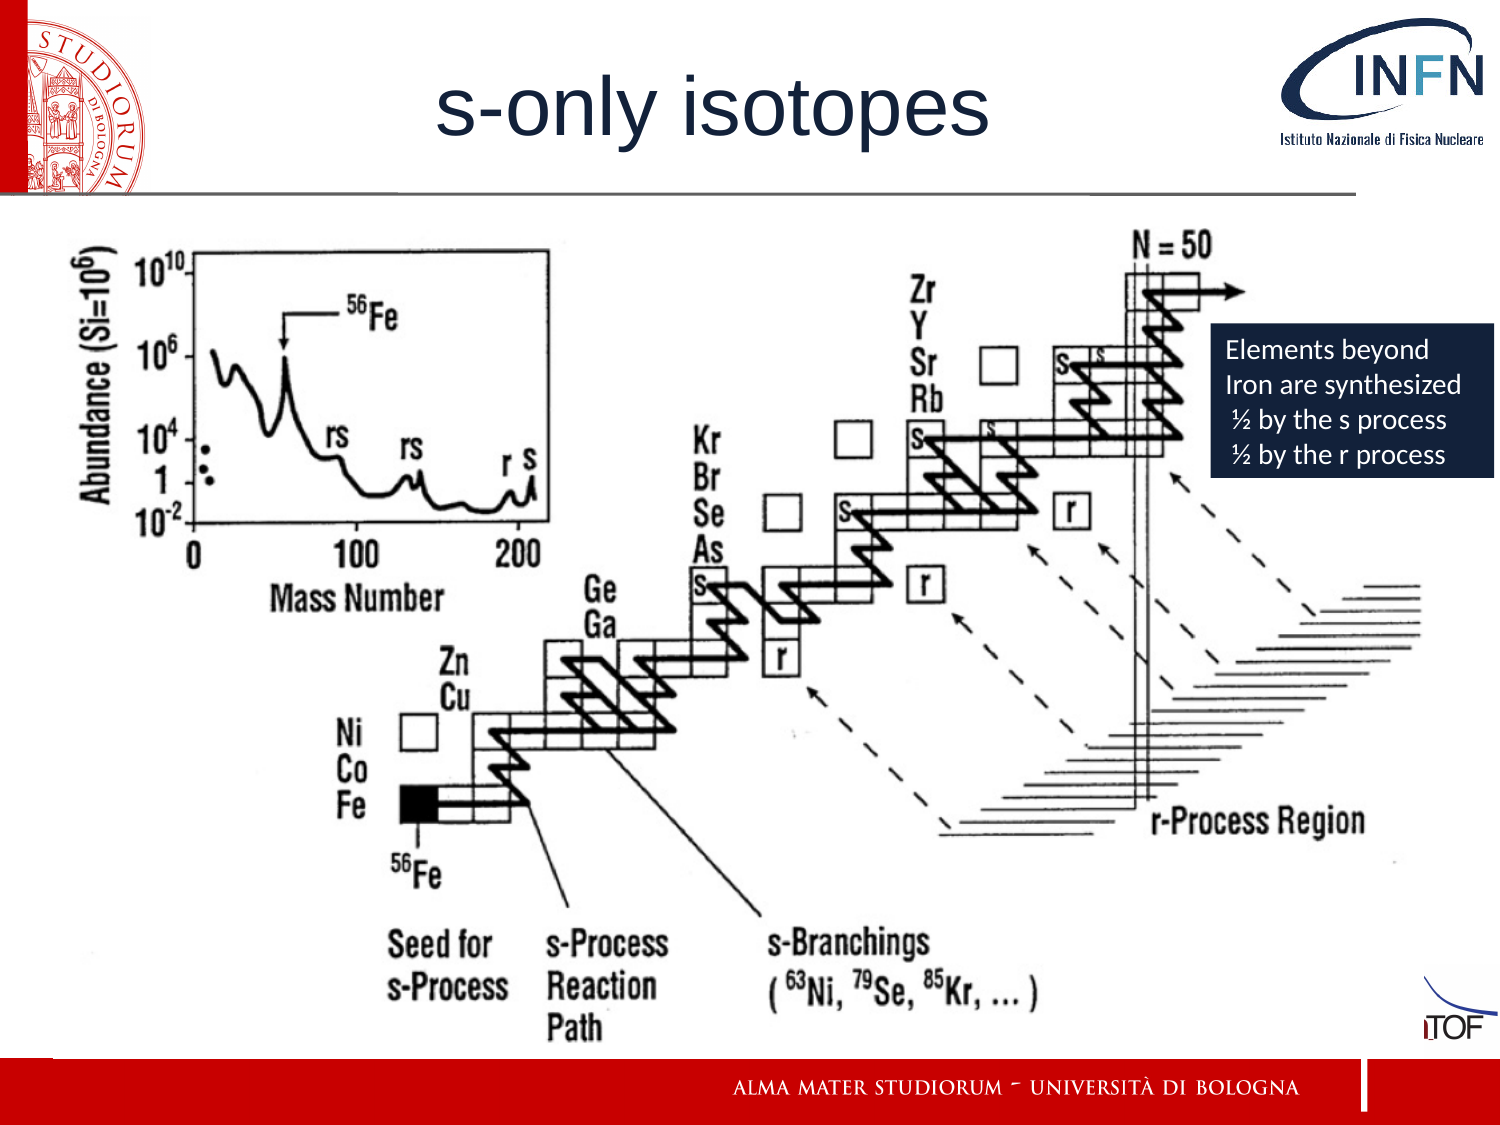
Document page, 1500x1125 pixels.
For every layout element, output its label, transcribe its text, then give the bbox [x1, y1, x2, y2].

picture [1281, 18, 1483, 145]
title s-only isotopes [75, 45, 1353, 205]
text_box Elements beyond Iron are synthesized ½ by the s process ½ by the r process [1427, 323, 1495, 478]
picture [28, 16, 151, 192]
picture [0, 207, 1500, 1125]
